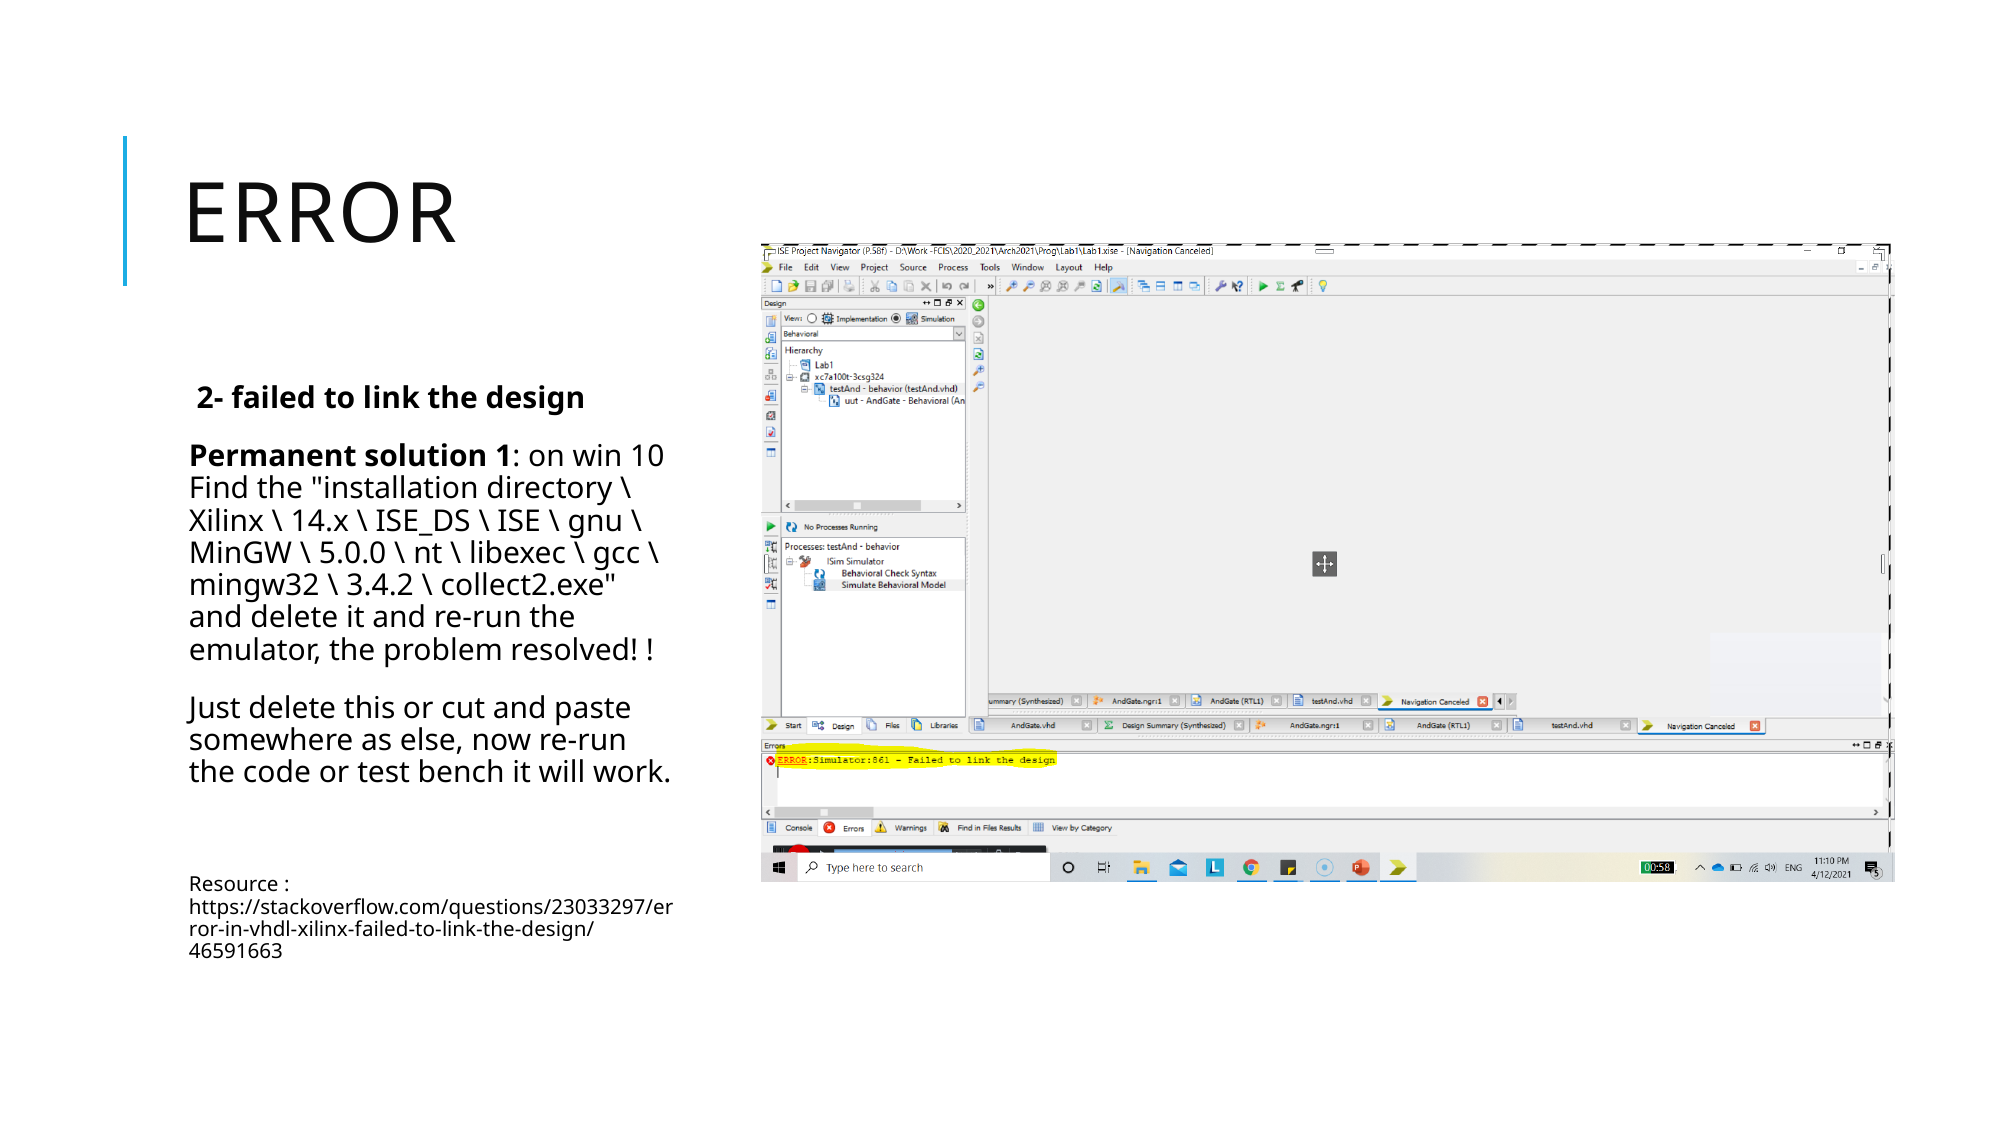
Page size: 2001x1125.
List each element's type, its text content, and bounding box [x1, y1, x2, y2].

title Error [168, 96, 682, 342]
picture [761, 243, 1896, 882]
list 2- failed to link the design Permanent solution 1: on win 10 Find the "installation directory \ Xilinx \ 14.x \ ISE_DS \ ISE \ gnu \ MinGW \ 5.0.0 \ nt \ libexec \ gcc \ mingw32 \ 3.4.2 \ collect2.exe" and delete it and re-run the emulator, the problem resolved! ! Just delete this or cut and paste somewhere as else, now re-run the code or test bench it will work. Resource : https://stackoverflow.com/questions/23033297/error-in-vhdl-xilinx-failed-to-link-the-design/46591663 [168, 375, 682, 1020]
